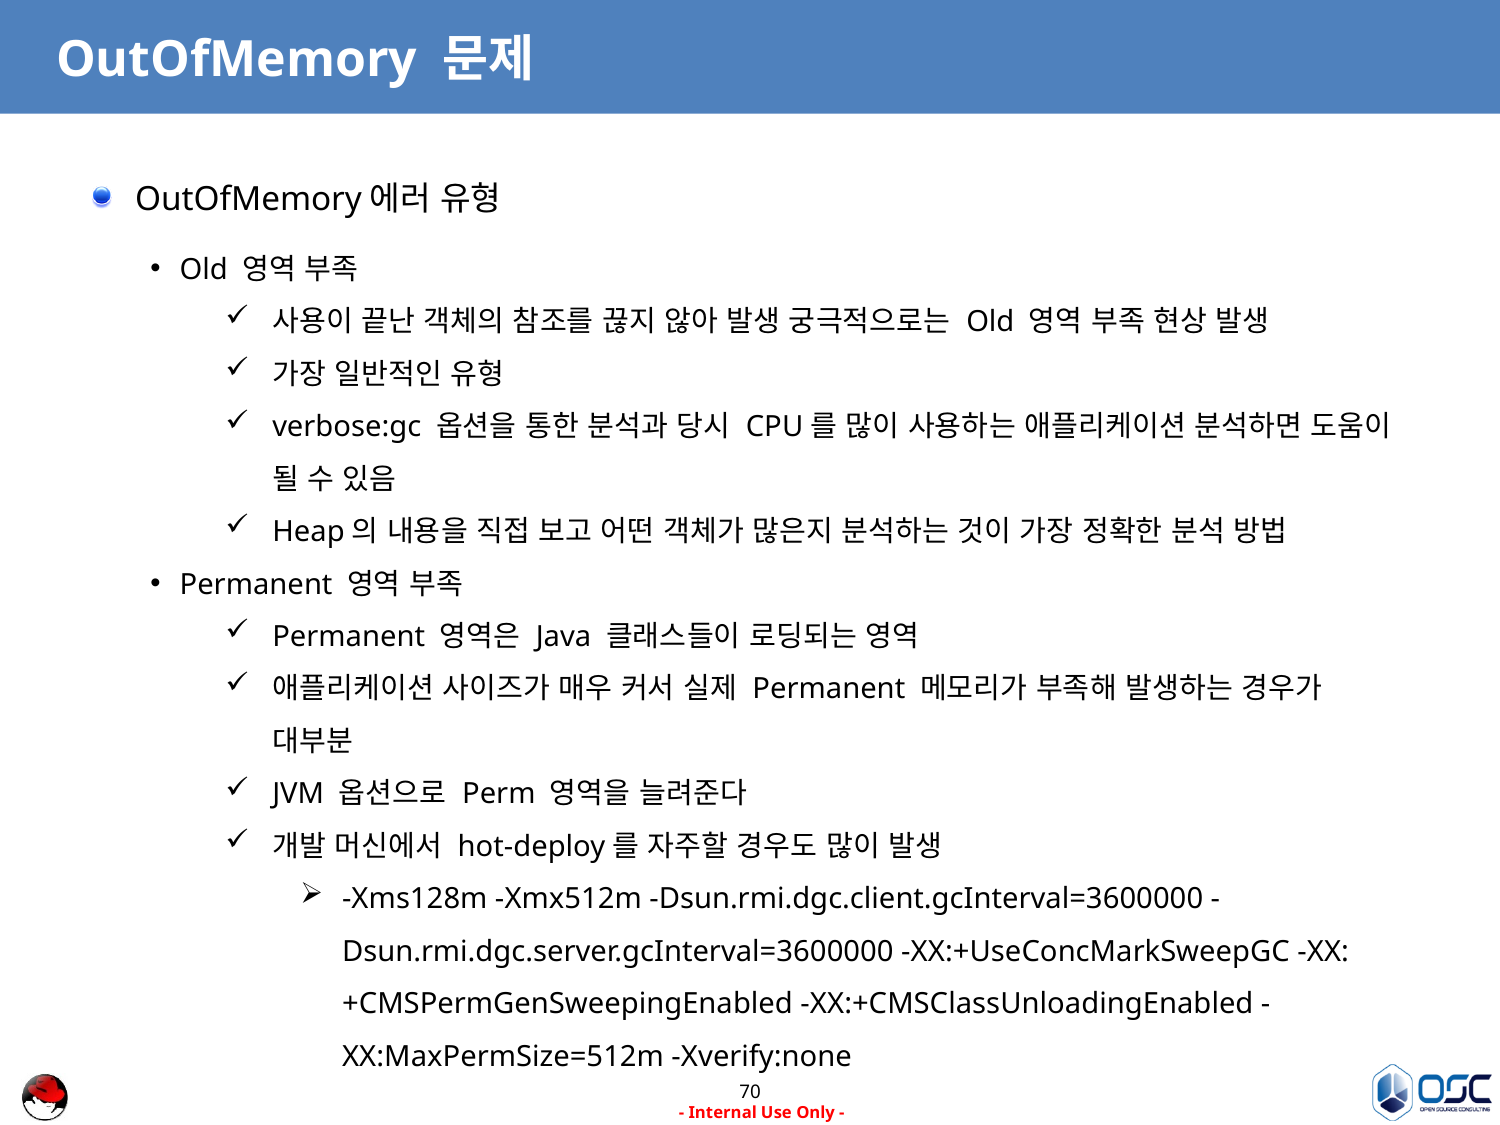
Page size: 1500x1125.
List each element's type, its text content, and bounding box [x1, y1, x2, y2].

text_box Old 영역 부족 사용이 끝난 객체의 참조를 끊지 않아 발생 궁극적으로는 Old 영역 부족 현상 발생 가장 일반적인 유형 verbose:gc 옵션을 통한 분석과 당시 CPU를 많이 사용하는 애플리케이션 분석하면 도움이 될 수 있음 Heap의 내용을 직접 보고 어떤 객체가 많은지 분석하는 것이 가장 정확한 분석 방법 Permanent 영역 부족 Permanent 영역은 Java 클래스들이 로딩되는 영역 애플리케이션 사이즈가 매우 커서 실제 Permanent 메모리가 부족해 발생하는 경우가 대부분 JVM 옵션으로 Perm 영역을 늘려준다 개발 머신에서 hot-deploy를 자주할 경우도 많이 발생 -Xms128m -Xmx512m -Dsun.rmi.dgc.client.gcInterval=3600000 -Dsun.rmi.dgc.server.gcInterval=3600000 -XX:+UseConcMarkSweepGC -XX:+CMSPermGenSweepingEnabled -XX:+CMSClassUnloadingEnabled -XX:MaxPermSize=512m -Xverify:none [135, 225, 1424, 1125]
picture [91, 185, 112, 209]
picture [21, 1073, 68, 1121]
text_box OutOfMemory에러 유형 [76, 161, 1365, 224]
picture [1424, 1063, 1492, 1121]
title OutOfMemory 문제 [40, 0, 1449, 114]
